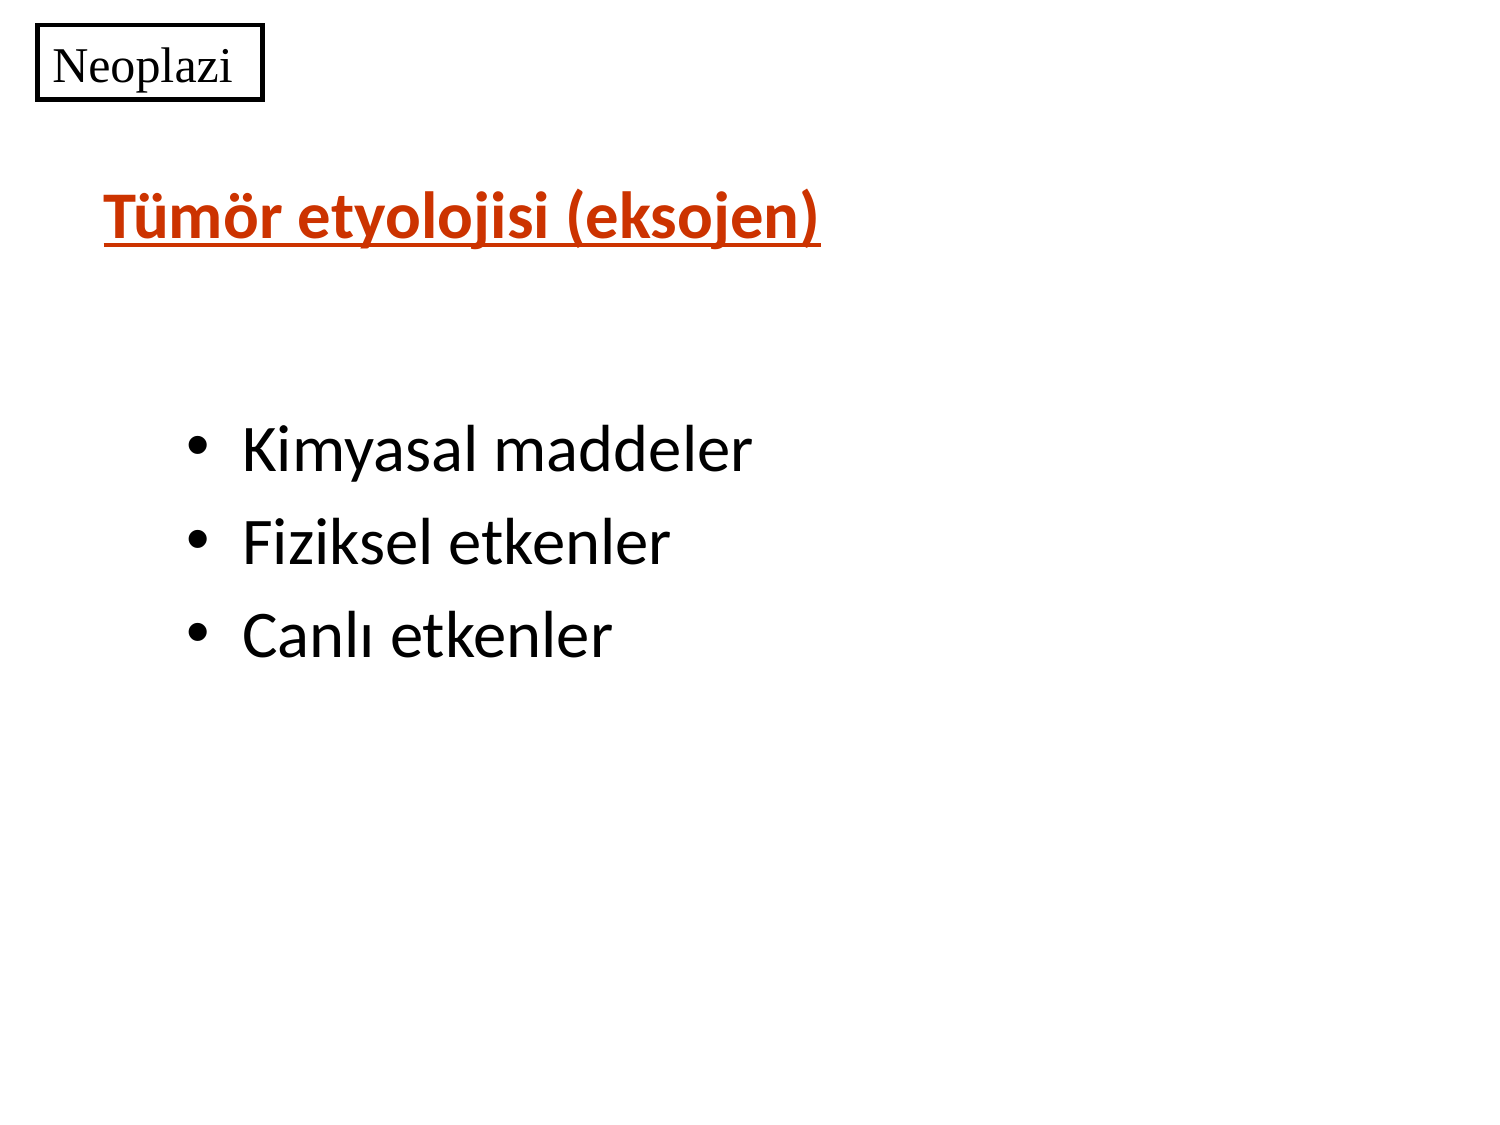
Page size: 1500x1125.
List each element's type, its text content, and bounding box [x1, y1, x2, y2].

list Kimyasal maddeler Fiziksel etkenler Canlı etkenler [171, 397, 1152, 787]
text_box Neoplazi [37, 24, 263, 100]
title Tümör etyolojisi (eksojen) [88, 137, 1439, 288]
